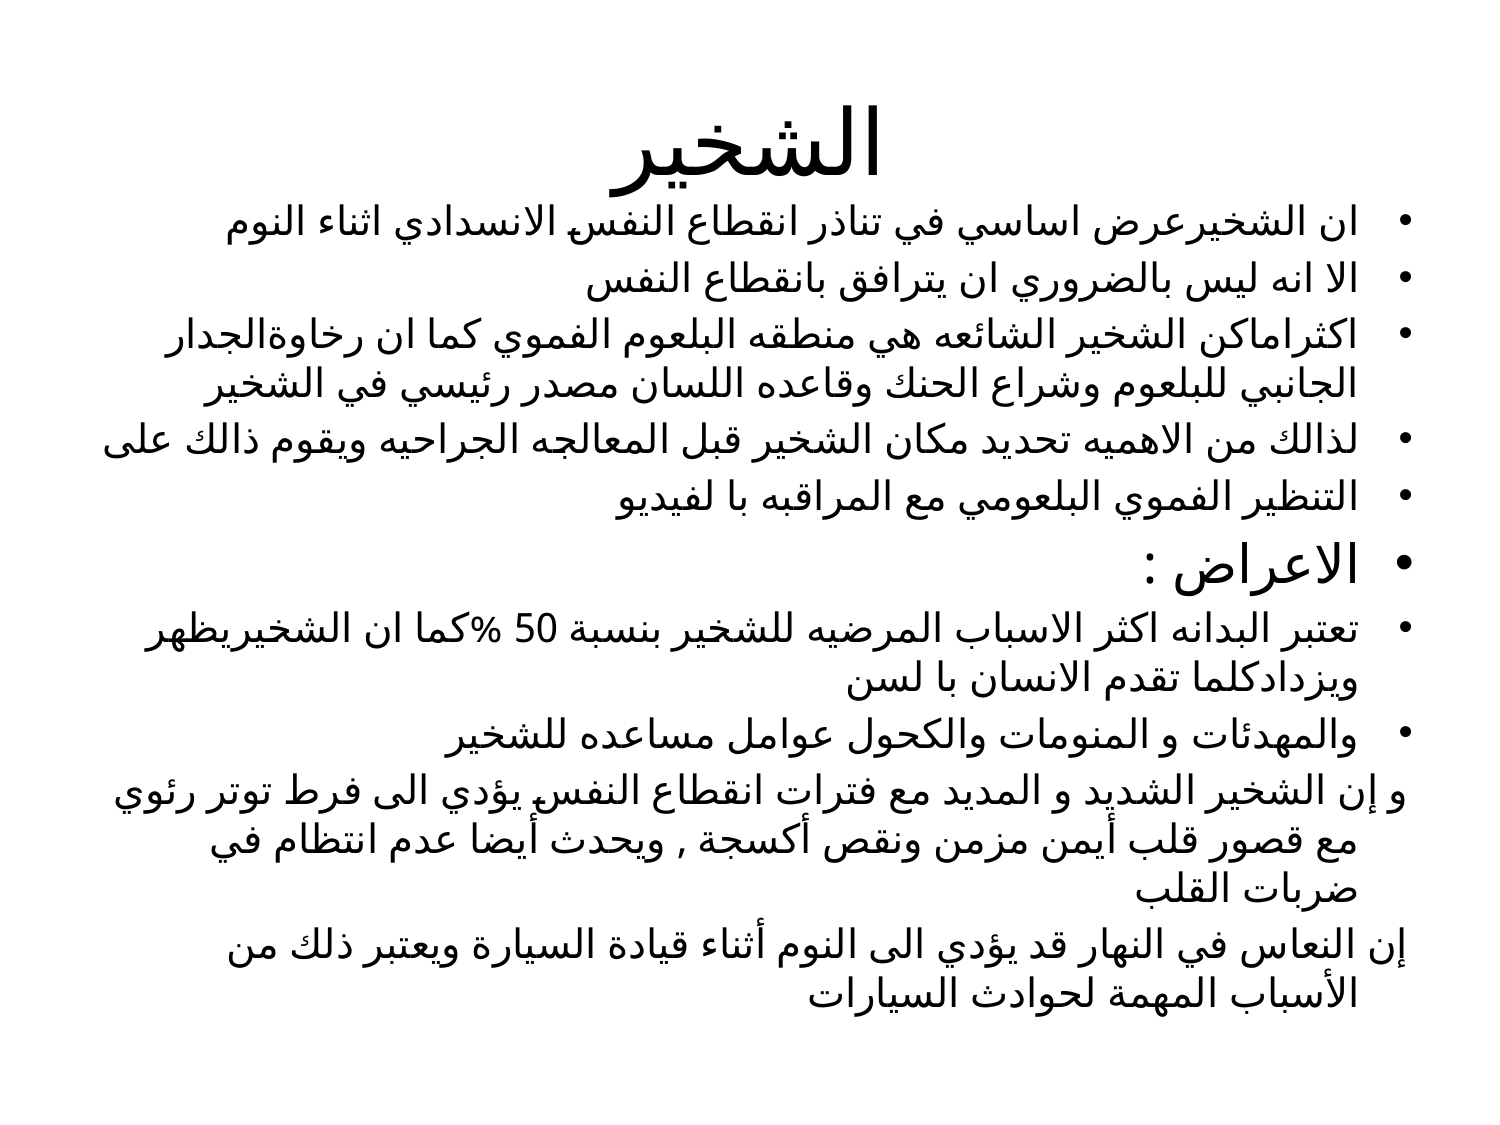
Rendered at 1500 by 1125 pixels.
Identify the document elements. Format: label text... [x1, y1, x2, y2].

title الشخير [75, 45, 1425, 187]
list ان الشخيرعرض اساسي في تناذر انقطاع النفس الانسدادي اثناء النوم الا انه ليس بالضروري ان يترافق بانقطاع النفس اكثراماكن الشخير الشائعه هي منطقه البلعوم الفموي كما ان رخاوةالجدار الجانبي للبلعوم وشراع الحنك وقاعده اللسان مصدر رئيسي في الشخير لذالك من الاهميه تحديد مكان الشخير قبل المعالجه الجراحيه ويقوم ذالك على التنظير الفموي البلعومي مع المراقبه با لفيديو الاعراض : تعتبر البدانه اكثر الاسباب المرضيه للشخير بنسبة 50 %كما ان الشخيريظهر ويزدادكلما تقدم الانسان با لسن والمهدئات و المنومات والكحول عوامل مساعده للشخير و إن الشخير الشديد و المديد مع فترات انقطاع النفس يؤدي الى فرط توتر رئوي مع قصور قلب أيمن مزمن ونقص أكسجة , ويحدث أيضا عدم انتظام في ضربات القلب إن النعاس في النهار قد يؤدي الى النوم أثناء قيادة السيارة ويعتبر ذلك من الأسباب المهمة لحوادث السيارات [75, 187, 1425, 1079]
